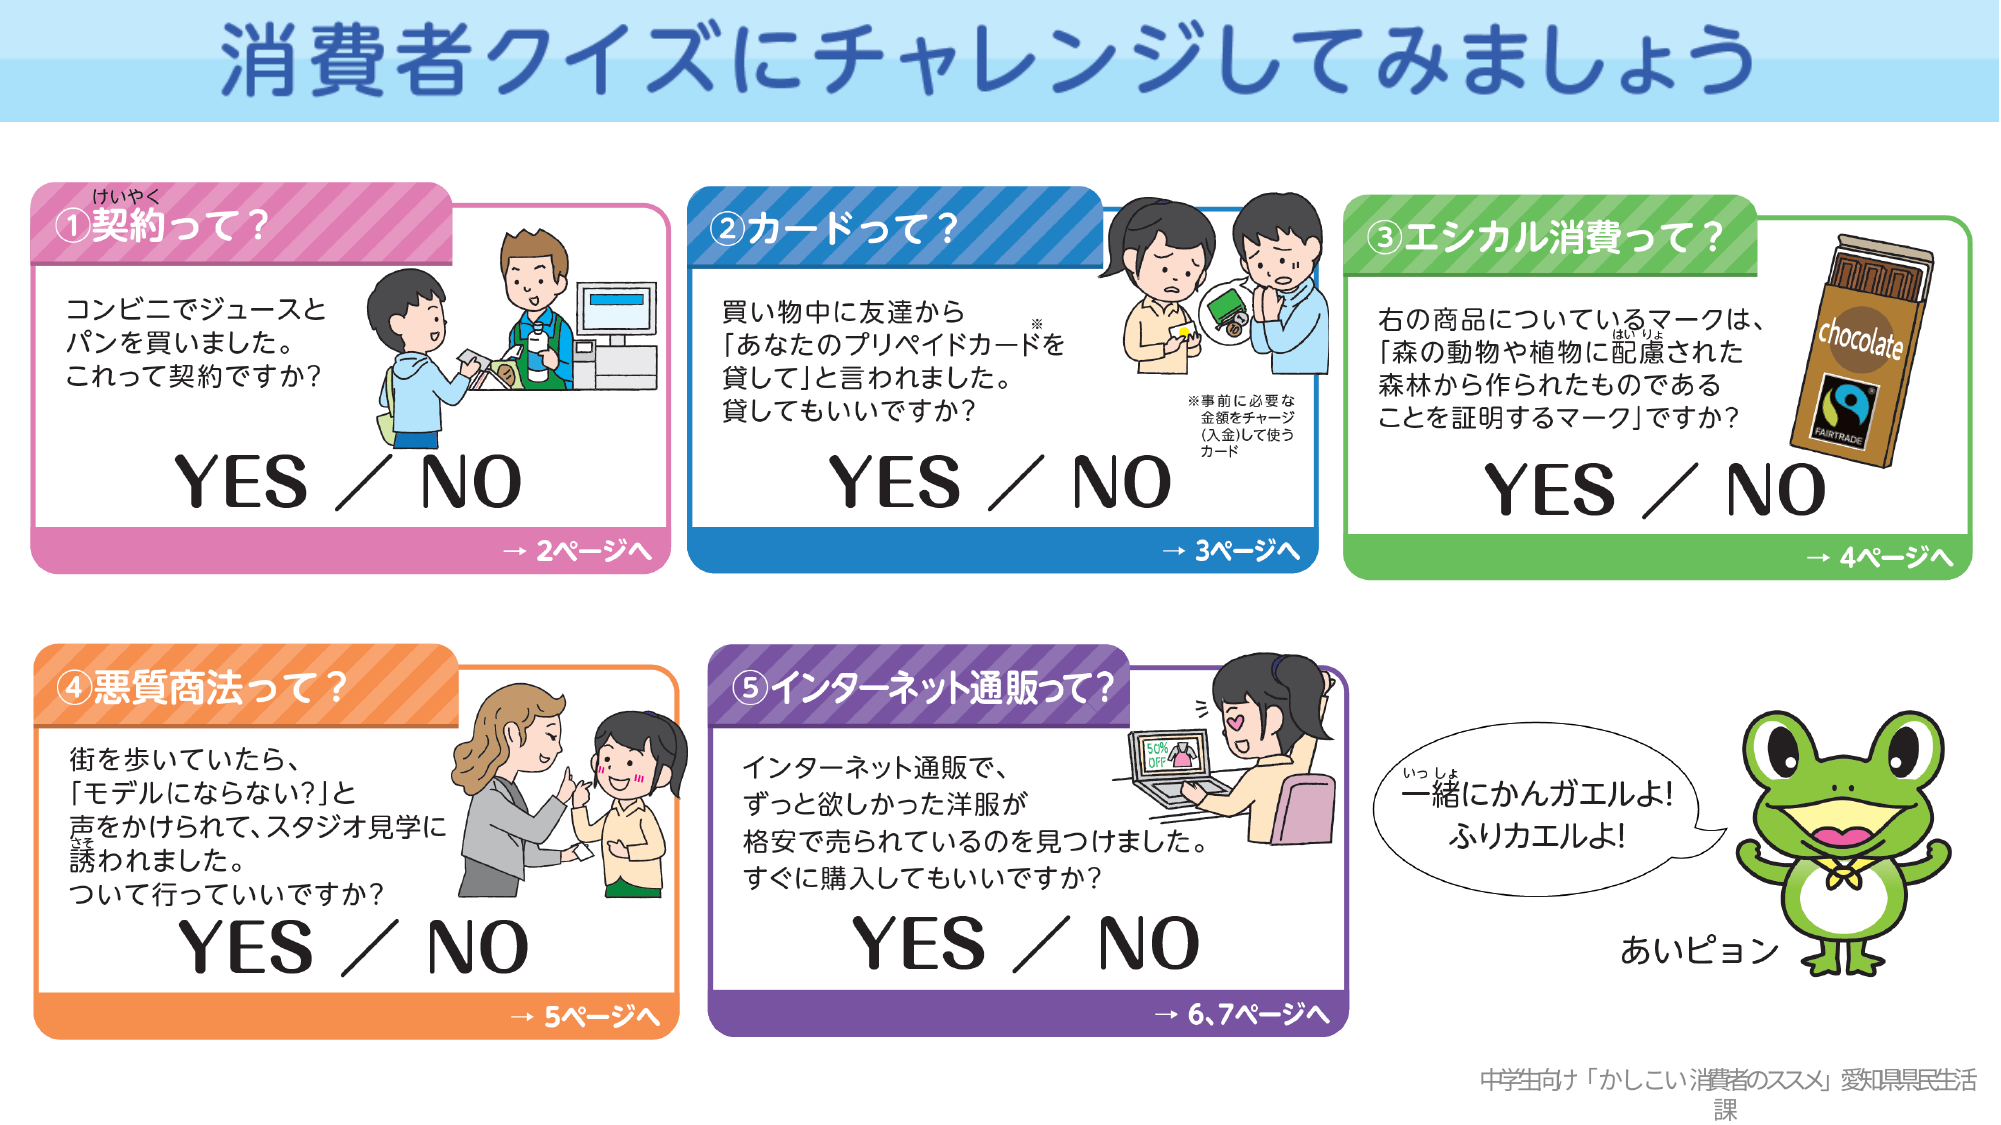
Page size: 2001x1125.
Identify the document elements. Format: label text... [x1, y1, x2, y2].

footer 中学生向け「かしこい消費者のススメ」 愛知県県民生活課 [1453, 1065, 1999, 1125]
picture [687, 185, 1329, 576]
picture [1340, 193, 1974, 584]
picture [30, 181, 672, 576]
picture [706, 640, 1352, 1040]
picture [0, 0, 1999, 122]
picture [1361, 691, 1956, 980]
picture [30, 640, 691, 1040]
